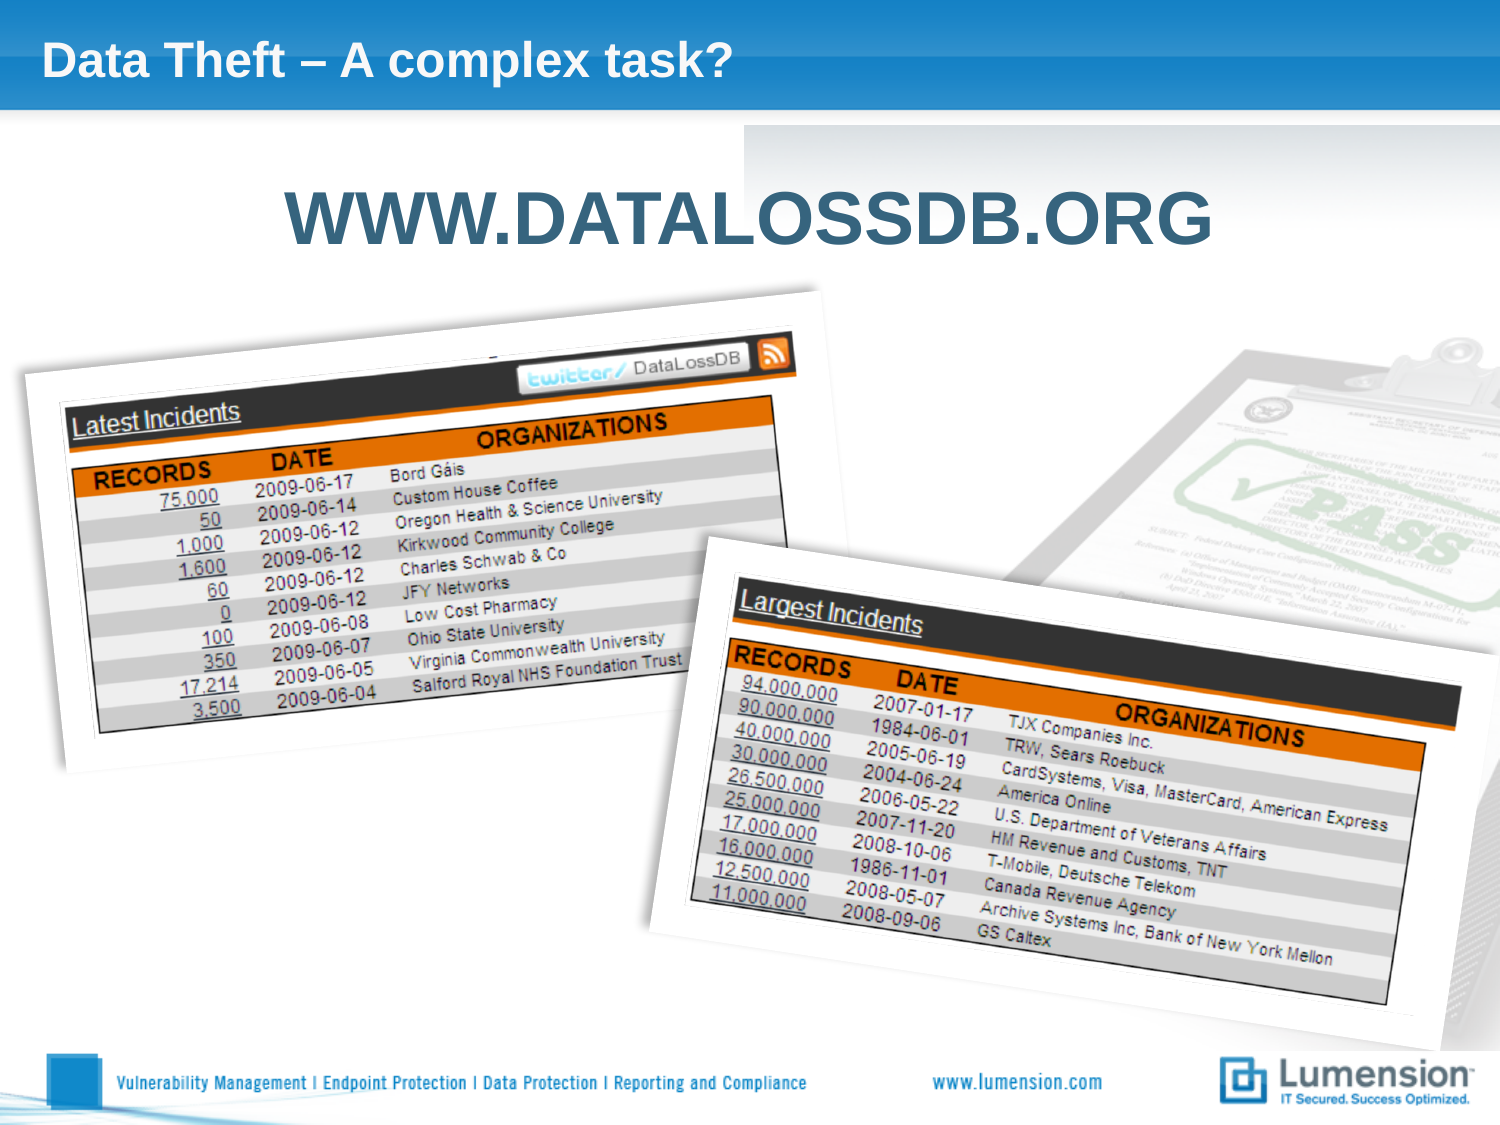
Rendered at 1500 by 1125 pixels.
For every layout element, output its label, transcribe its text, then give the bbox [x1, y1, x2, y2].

picture [0, 268, 1500, 1125]
text_box www.datalossdb.org [0, 162, 1500, 268]
picture [0, 0, 1500, 162]
title Data Theft – A complex task? [40, 27, 1279, 91]
